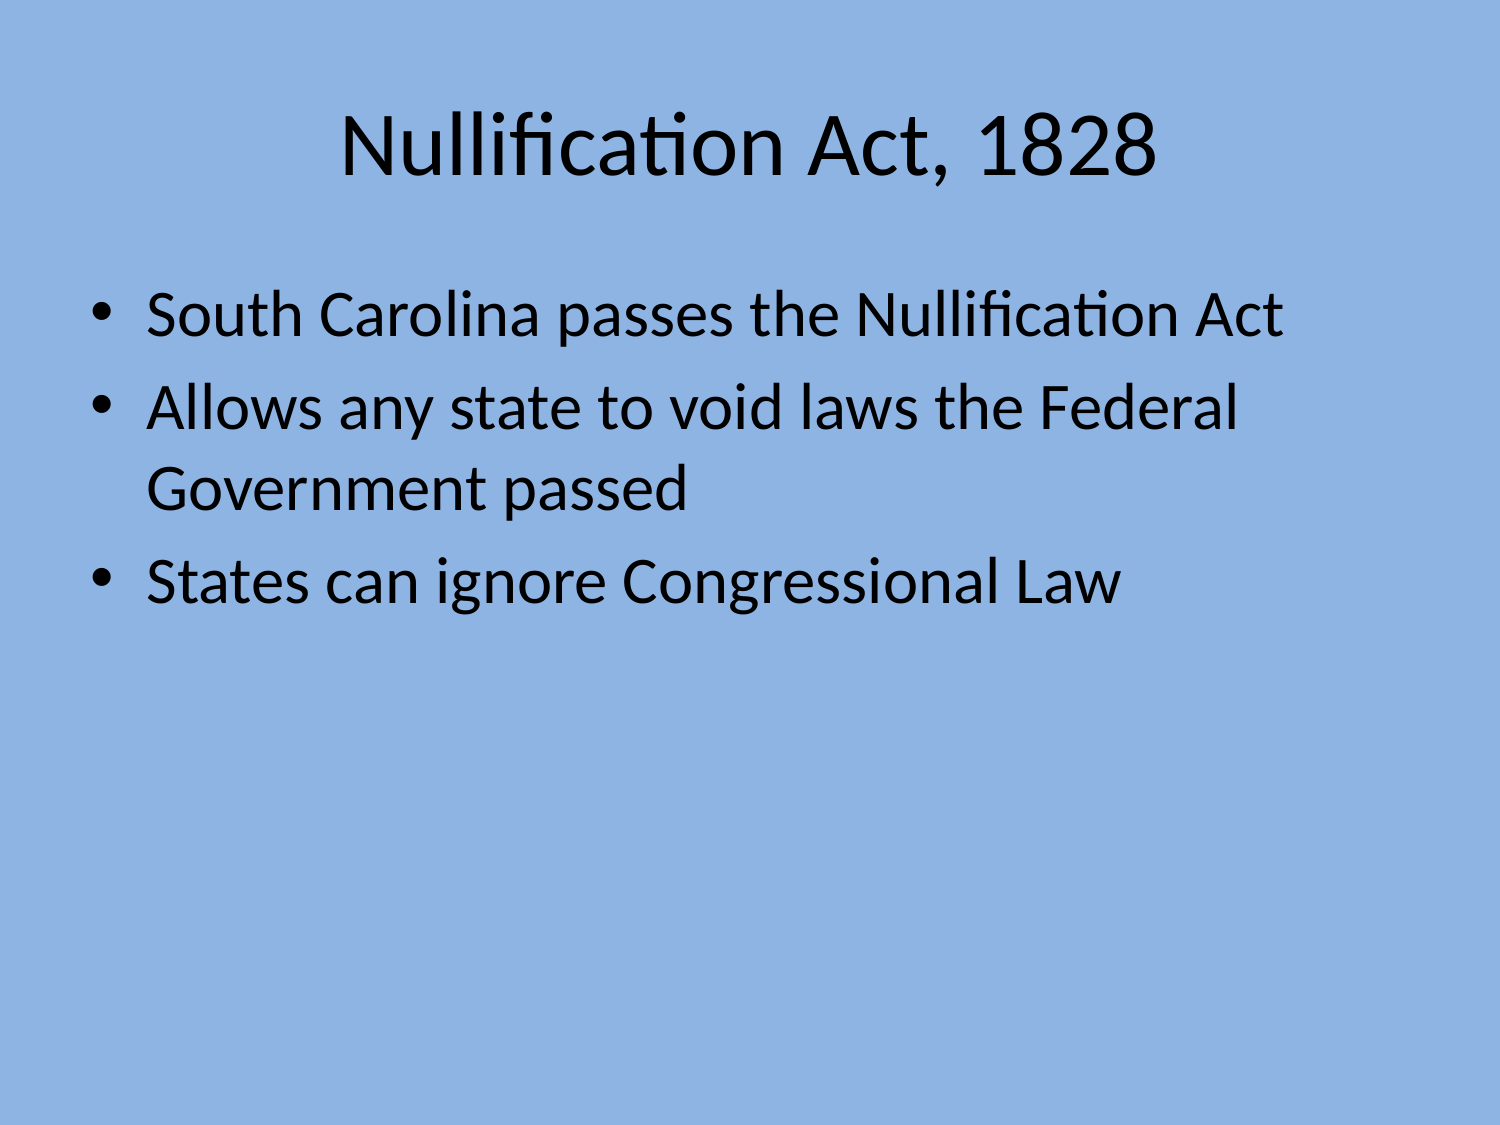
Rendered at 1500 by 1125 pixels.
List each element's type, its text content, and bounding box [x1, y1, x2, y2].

title Nullification Act, 1828 [75, 45, 1425, 233]
list South Carolina passes the Nullification Act Allows any state to void laws the Federal Government passed States can ignore Congressional Law [75, 262, 1425, 1005]
